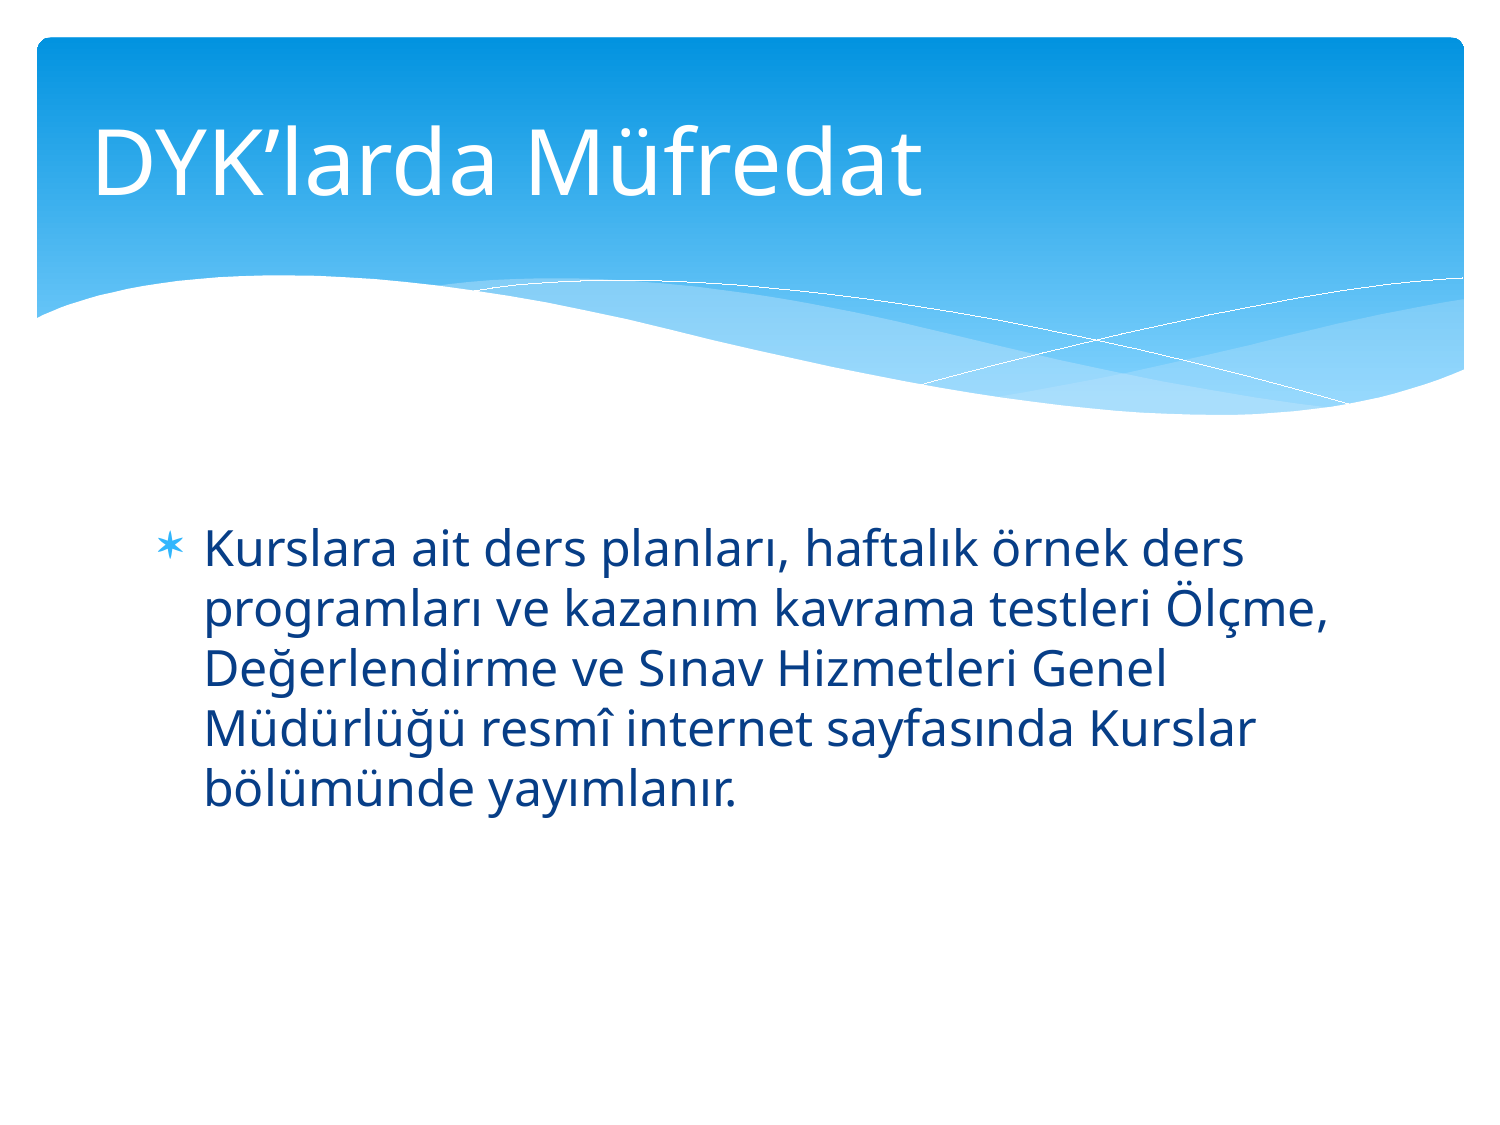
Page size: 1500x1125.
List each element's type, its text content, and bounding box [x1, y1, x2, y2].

list Kurslara ait ders planları, haftalık örnek ders programları ve kazanım kavrama testleri Ölçme, Değerlendirme ve Sınav Hizmetleri Genel Müdürlüğü resmî internet sayfasında Kurslar bölümünde yayımlanır. [143, 438, 1359, 1005]
title DYK’larda Müfredat [75, 55, 1425, 261]
